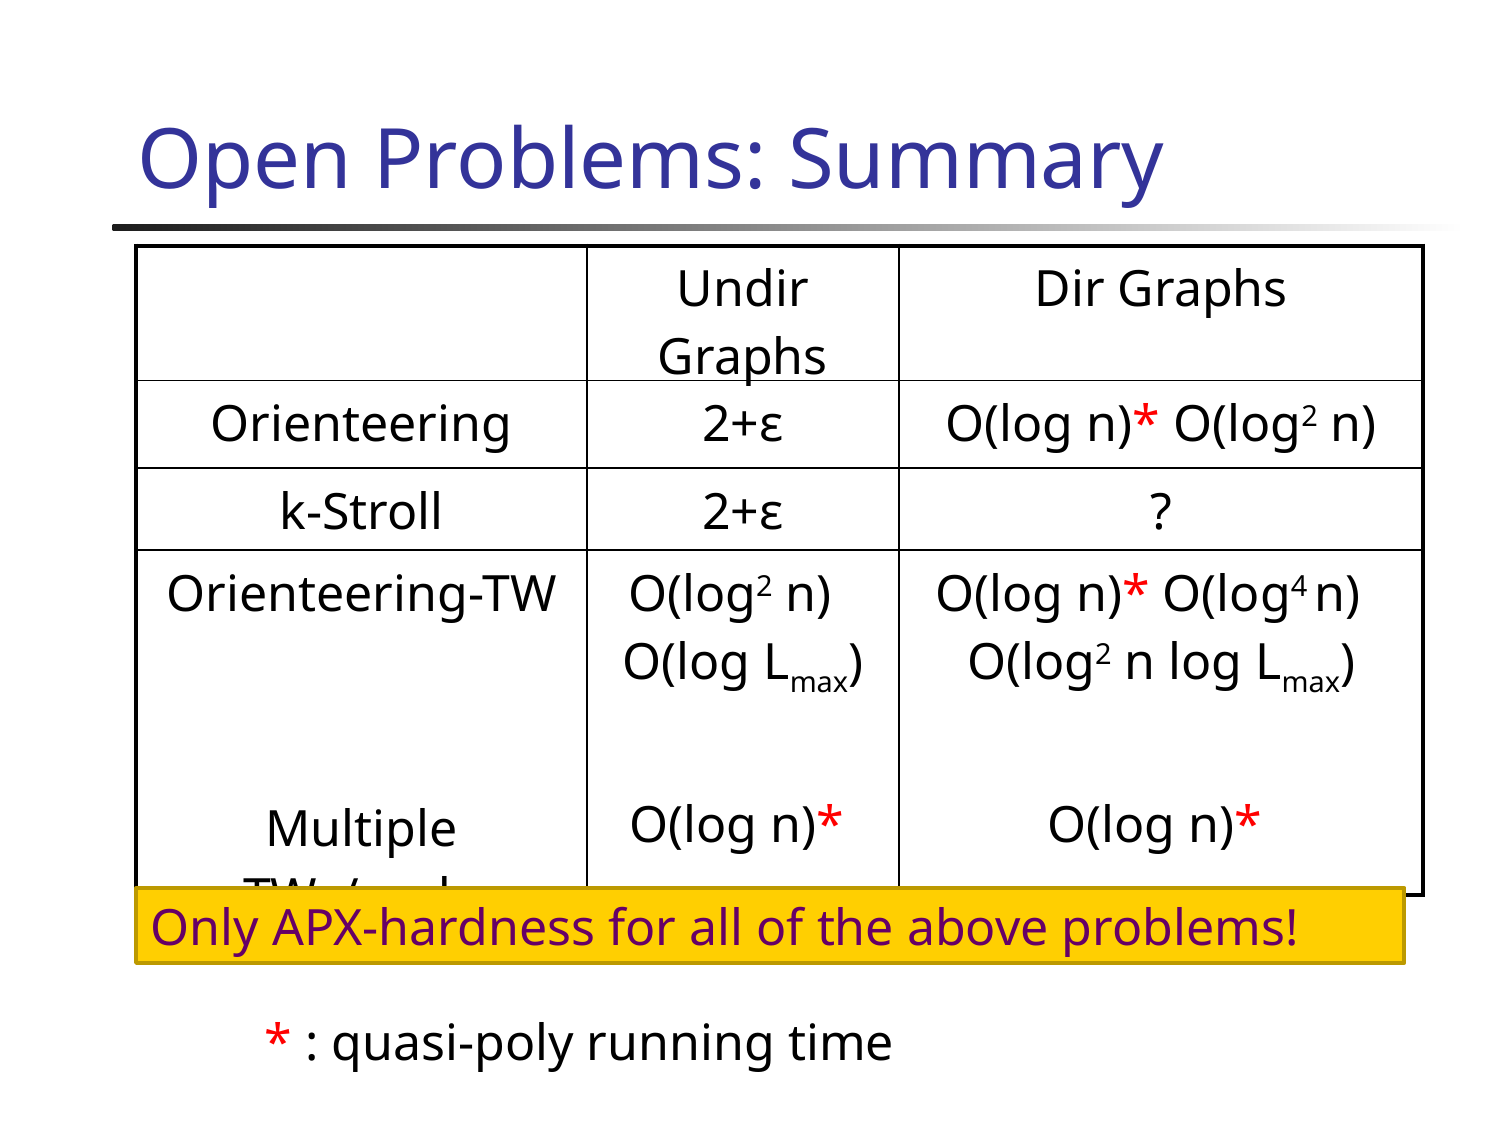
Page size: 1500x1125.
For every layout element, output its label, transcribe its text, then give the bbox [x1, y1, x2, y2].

table_cell O(log n)* O(log2 n) [900, 381, 1421, 467]
text_box Only APX-hardness for all of the above problems! [134, 886, 1406, 965]
table_header Undir Graphs [588, 248, 898, 380]
table_cell O(log n)* O(log4 n) O(log2 n log Lmax) O(log n)* [900, 551, 1421, 893]
table_header Dir Graphs [900, 248, 1421, 380]
text_box * : quasi-poly running time [249, 1003, 1250, 1078]
table_cell 2+ε [588, 469, 898, 549]
table_cell O(log2 n) O(log Lmax) O(log n)* [588, 551, 898, 886]
table_cell ? [900, 469, 1421, 549]
table_cell 2+ε [588, 381, 898, 467]
table_cell Orienteering [138, 381, 586, 467]
table_header [138, 248, 586, 380]
table_cell Orienteering-TW Multiple TWs/node [138, 551, 586, 886]
title Open Problems: Summary [122, 25, 1465, 214]
table_cell k-Stroll [138, 469, 586, 549]
